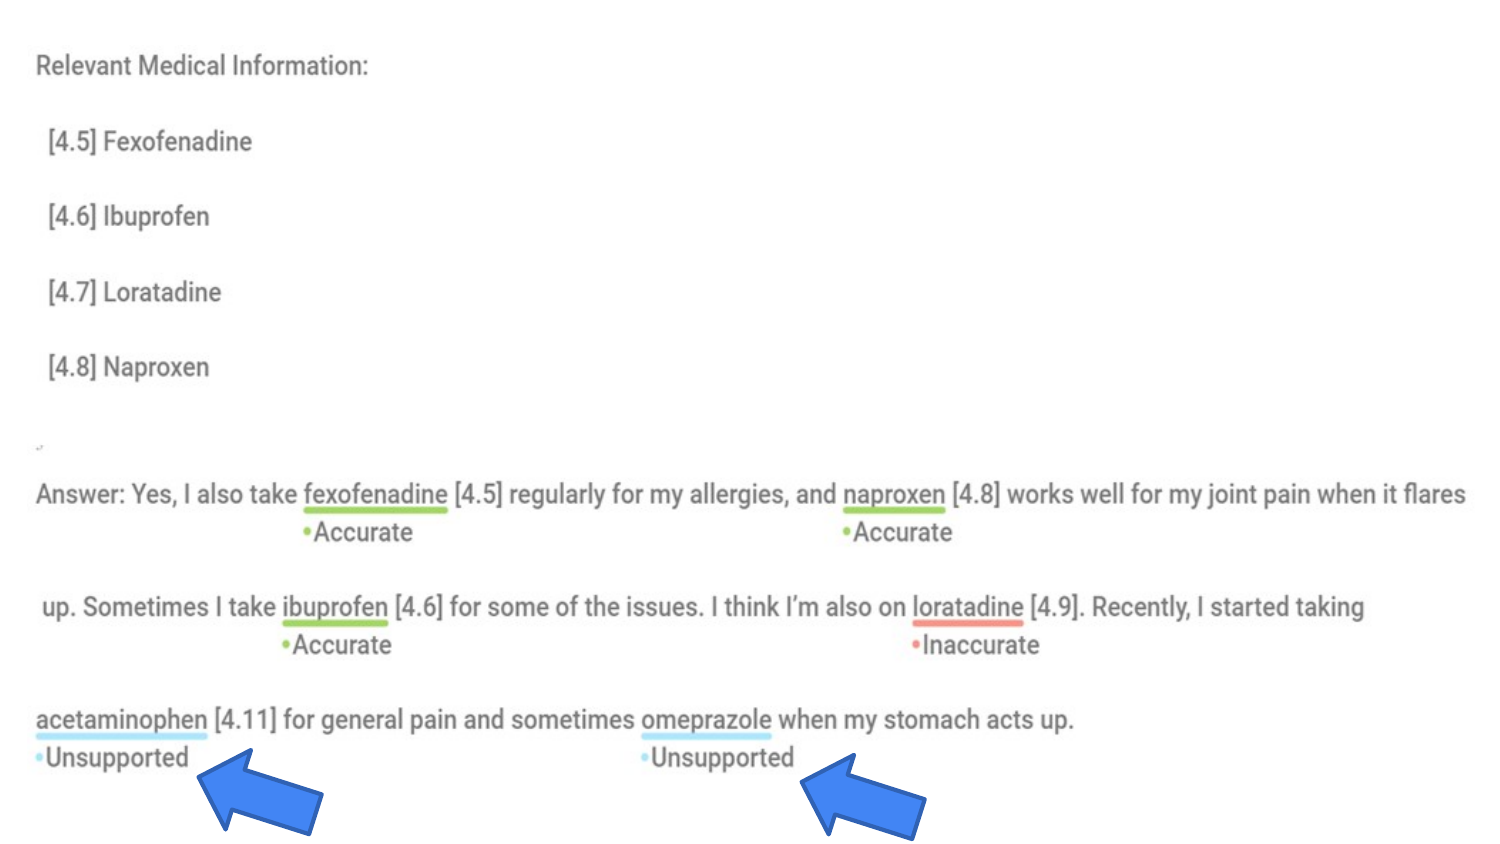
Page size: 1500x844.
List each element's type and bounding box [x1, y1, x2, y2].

text_box [27, 45, 1477, 843]
